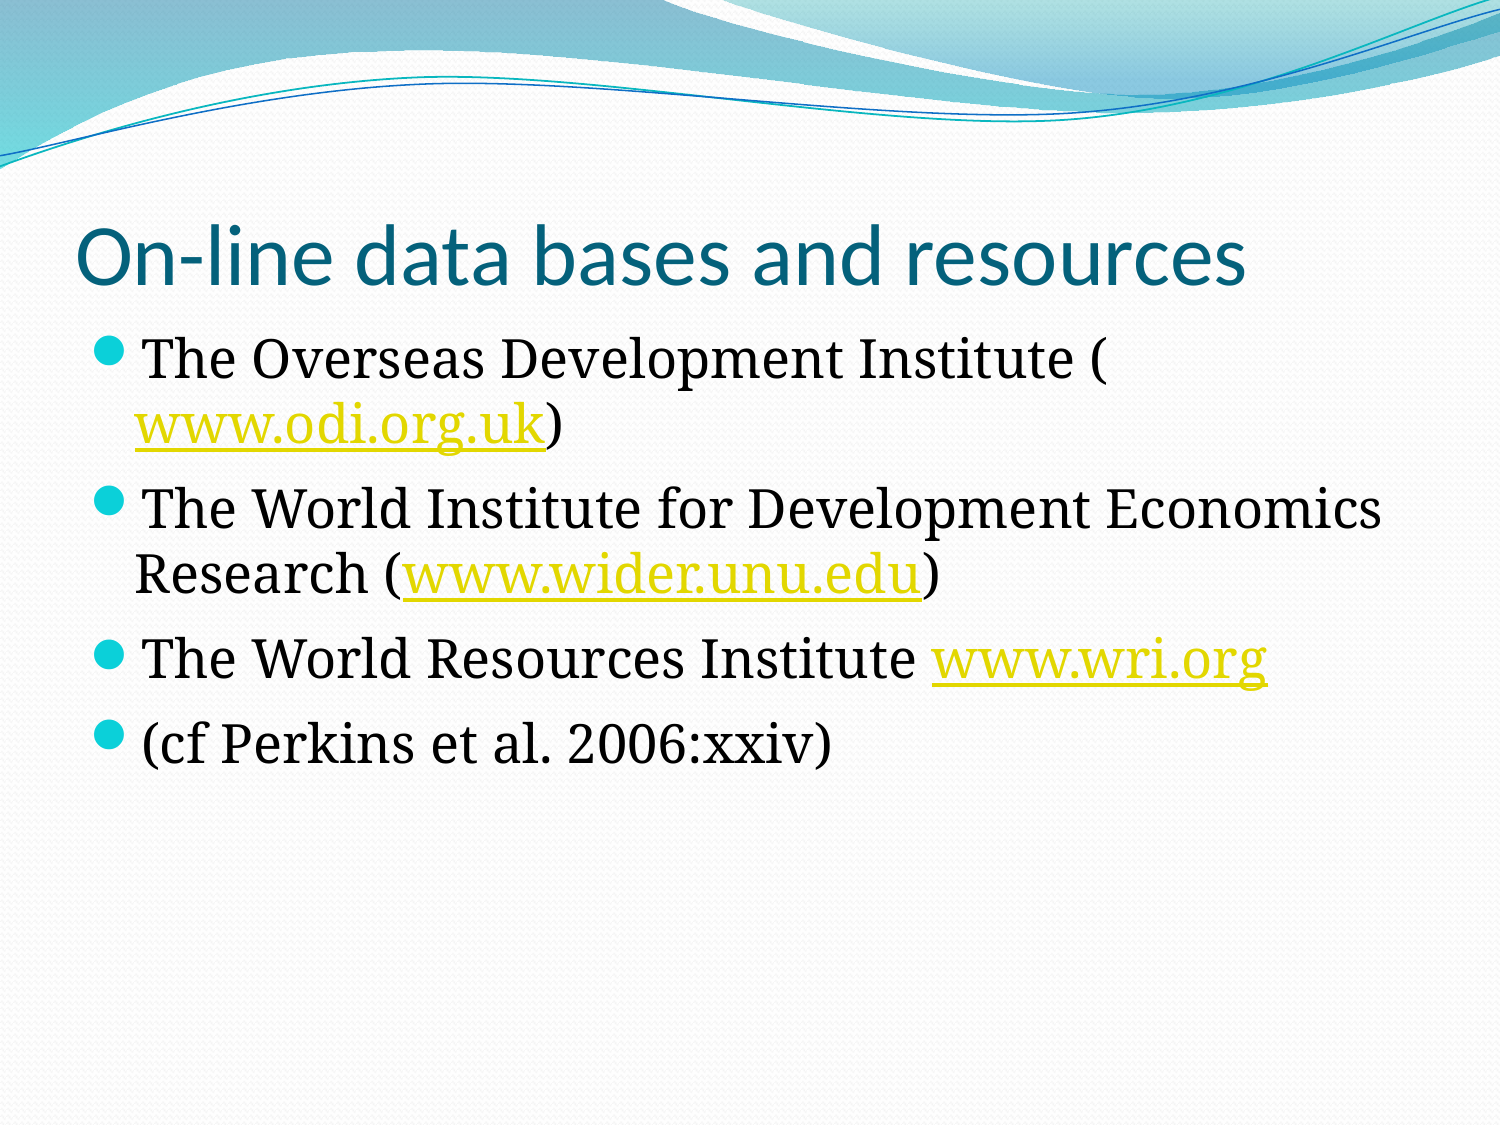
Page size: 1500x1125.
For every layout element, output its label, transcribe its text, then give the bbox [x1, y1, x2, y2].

title On-line data bases and resources [75, 115, 1425, 303]
list The Overseas Development Institute (www.odi.org.uk) The World Institute for Development Economics Research (www.wider.unu.edu) The World Resources Institute www.wri.org (cf Perkins et al. 2006:xxiv) [75, 317, 1425, 1038]
